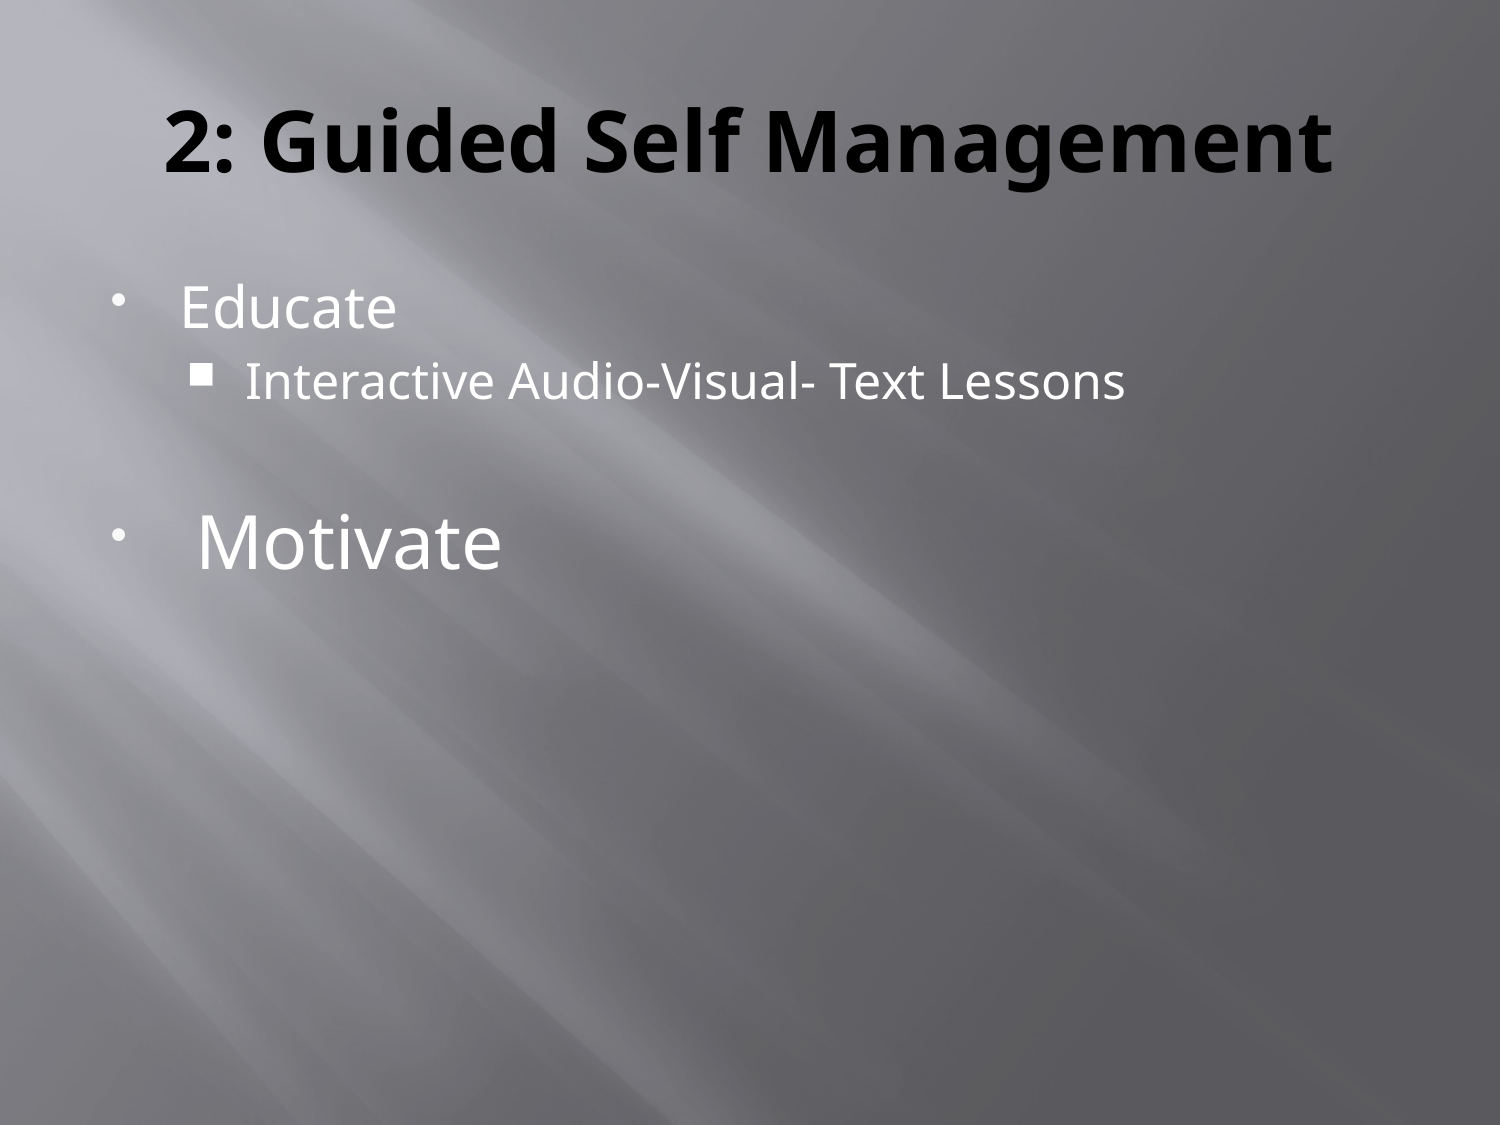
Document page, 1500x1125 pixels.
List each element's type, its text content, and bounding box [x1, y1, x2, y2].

title 2: Guided Self Management [75, 45, 1425, 233]
list Educate Interactive Audio-Visual- Text Lessons Motivate [75, 262, 1425, 1035]
